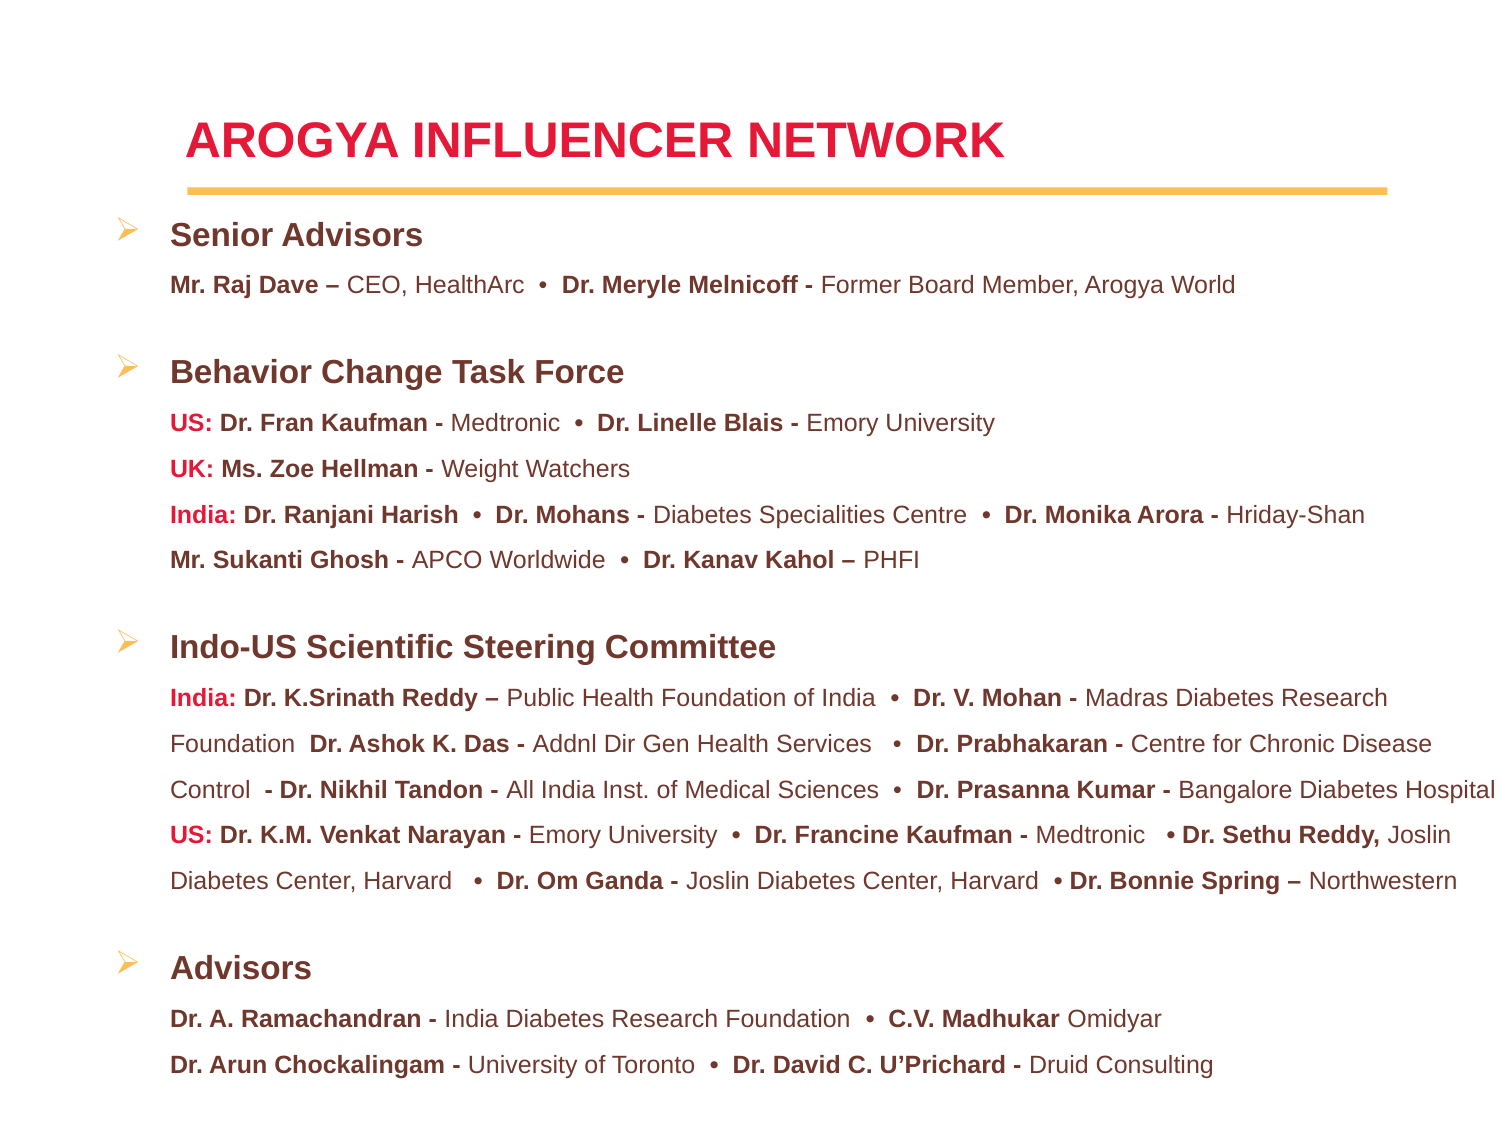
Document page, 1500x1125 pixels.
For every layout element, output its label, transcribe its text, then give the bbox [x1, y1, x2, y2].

text_box Senior Advisors Mr. Raj Dave – CEO, HealthArc • Dr. Meryle Melnicoff - Former Board Member, Arogya World Behavior Change Task Force US: Dr. Fran Kaufman - Medtronic • Dr. Linelle Blais - Emory University UK: Ms. Zoe Hellman - Weight Watchers India: Dr. Ranjani Harish • Dr. Mohans - Diabetes Specialities Centre • Dr. Monika Arora - Hriday-Shan Mr. Sukanti Ghosh - APCO Worldwide • Dr. Kanav Kahol – PHFI Indo-US Scientific Steering Committee India: Dr. K.Srinath Reddy – Public Health Foundation of India • Dr. V. Mohan - Madras Diabetes Research Foundation Dr. Ashok K. Das - Addnl Dir Gen Health Services • Dr. Prabhakaran - Centre for Chronic Disease Control - Dr. Nikhil Tandon - All India Inst. of Medical Sciences • Dr. Prasanna Kumar - Bangalore Diabetes Hospital US: Dr. K.M. Venkat Narayan - Emory University • Dr. Francine Kaufman - Medtronic • Dr. Sethu Reddy, Joslin Diabetes Center, Harvard • Dr. Om Ganda - Joslin Diabetes Center, Harvard • Dr. Bonnie Spring – Northwestern Advisors Dr. A. Ramachandran - India Diabetes Research Foundation • C.V. Madhukar Omidyar Dr. Arun Chockalingam - University of Toronto • Dr. David C. U’Prichard - Druid Consulting [99, 199, 1500, 1069]
text_box AROGYA INFLUENCER NETWORK [99, 99, 1431, 199]
